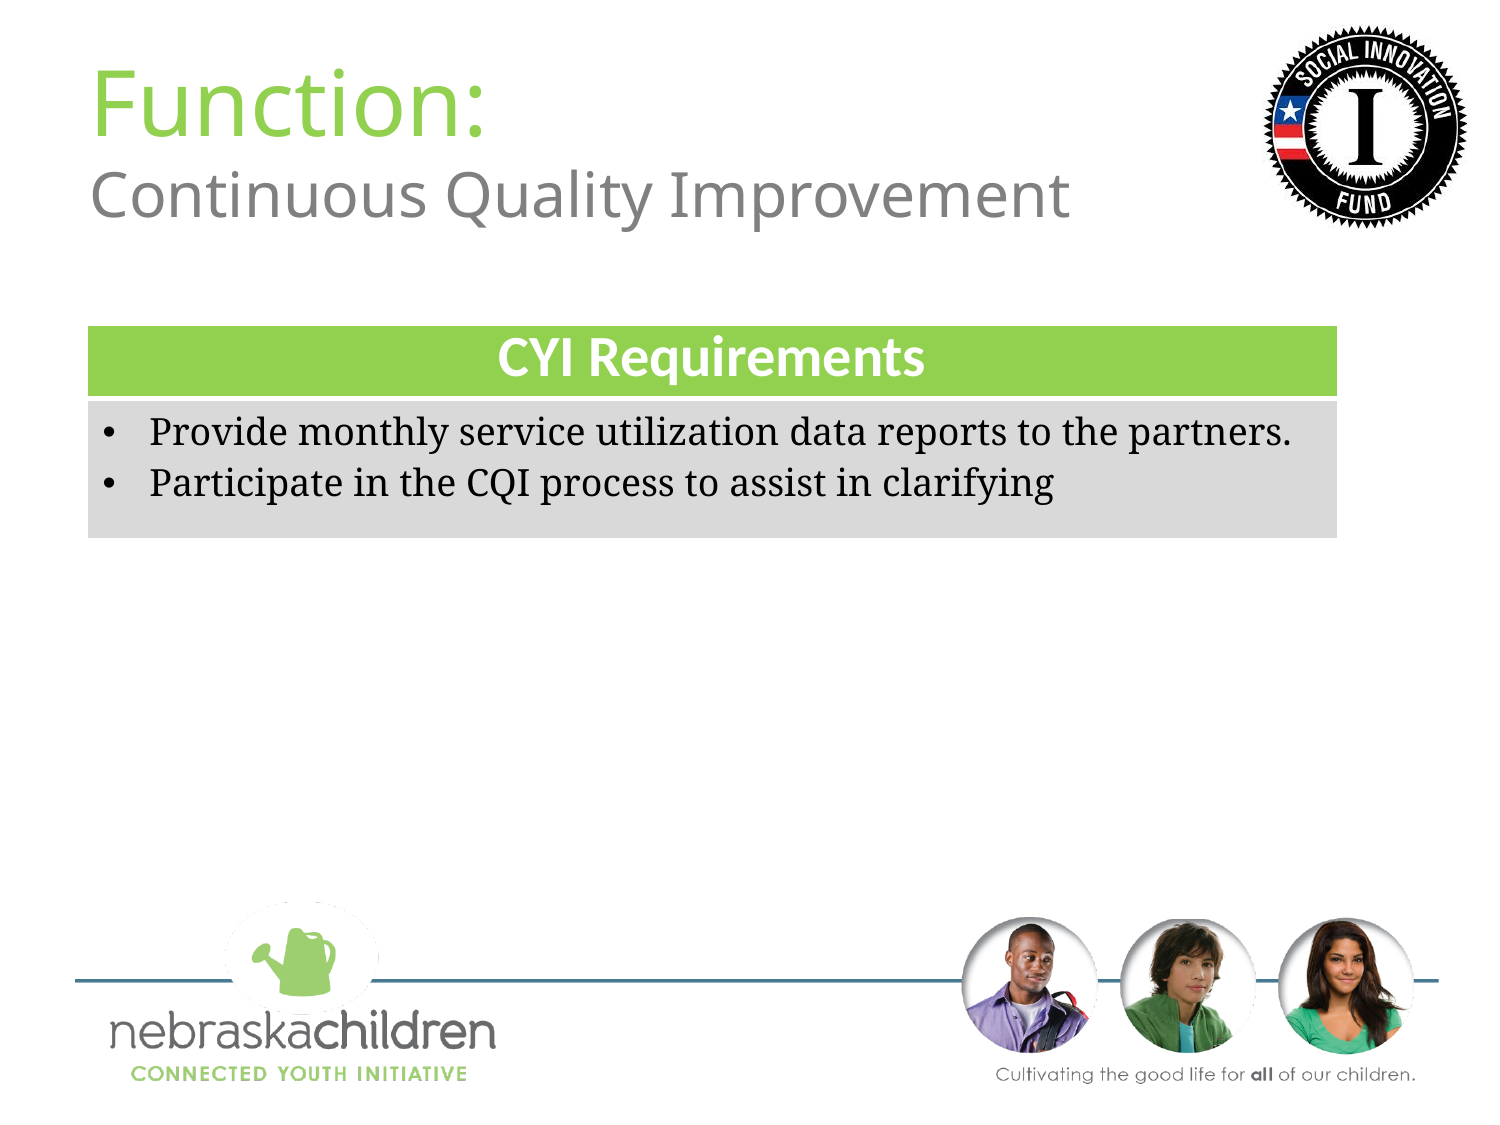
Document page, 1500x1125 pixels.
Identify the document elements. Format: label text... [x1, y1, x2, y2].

table_header CYI Requirements [88, 326, 1337, 396]
picture [52, 0, 1468, 1115]
table_cell Provide monthly service utilization data reports to the partners. Participate in the CQI process to assist in clarifying [88, 401, 1337, 538]
title Function: Continuous Quality Improvement [75, 37, 1425, 225]
